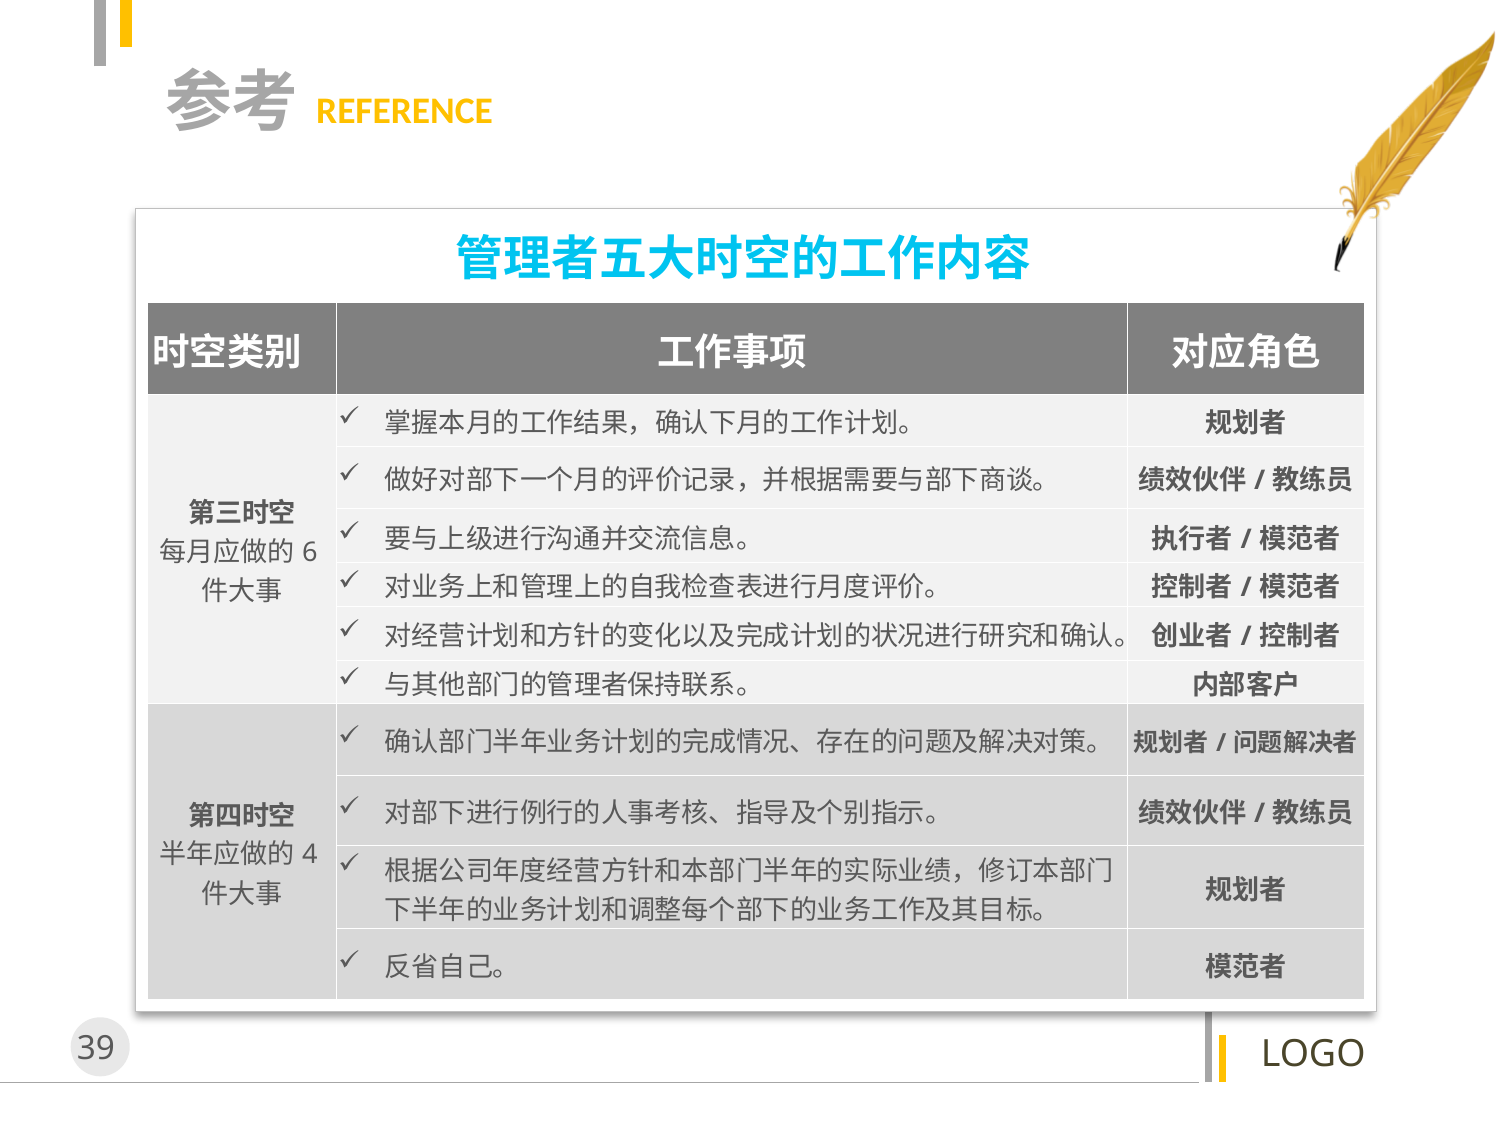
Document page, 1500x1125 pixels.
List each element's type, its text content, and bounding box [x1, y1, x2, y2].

table_cell 对部下进行例行的人事考核、指导及个别指示。 [337, 776, 1127, 845]
text_box reference [301, 78, 508, 139]
table_cell 创业者/控制者 [1128, 607, 1364, 660]
table_cell 反省自己。 [337, 929, 1127, 999]
table_cell 模范者 [1128, 929, 1364, 999]
table_cell 掌握本月的工作结果，确认下月的工作计划。 [337, 395, 1127, 446]
table_cell 规划者 [1128, 395, 1364, 446]
table_cell 绩效伙伴/教练员 [1128, 776, 1364, 845]
table_header 对应角色 [1128, 303, 1364, 394]
table_cell 执行者/模范者 [1128, 509, 1364, 562]
table_cell 对业务上和管理上的自我检查表进行月度评价。 [337, 563, 1127, 606]
table_cell 绩效伙伴/教练员 [1128, 447, 1364, 508]
table_header 工作事项 [337, 303, 1127, 394]
table_header 时空类别 [148, 303, 336, 394]
table_cell 确认部门半年业务计划的完成情况、存在的问题及解决对策。 [337, 704, 1127, 775]
table_cell 规划者 [1128, 846, 1364, 928]
text_box [135, 208, 1376, 1012]
table_cell 对经营计划和方针的变化以及完成计划的状况进行研究和确认。 [337, 607, 1127, 660]
table_cell 第三时空 每月应做的6件大事 [148, 395, 336, 703]
table_cell 第四时空 半年应做的4件大事 [148, 704, 336, 999]
table_cell 内部客户 [1128, 661, 1364, 703]
table_cell 控制者/模范者 [1128, 563, 1364, 606]
table_cell 根据公司年度经营方针和本部门半年的实际业绩，修订本部门下半年的业务计划和调整每个部下的业务工作及其目标。 [337, 846, 1127, 928]
table_cell 做好对部下一个月的评价记录，并根据需要与部下商谈。 [337, 447, 1127, 508]
text_box 管理者五大时空的工作内容 [429, 219, 1058, 293]
table_cell 规划者/问题解决者 [1128, 704, 1364, 775]
picture [1310, 0, 1500, 294]
table_cell 要与上级进行沟通并交流信息。 [337, 509, 1127, 562]
table_cell 与其他部门的管理者保持联系。 [337, 661, 1127, 703]
text_box 参考 [150, 4, 727, 193]
